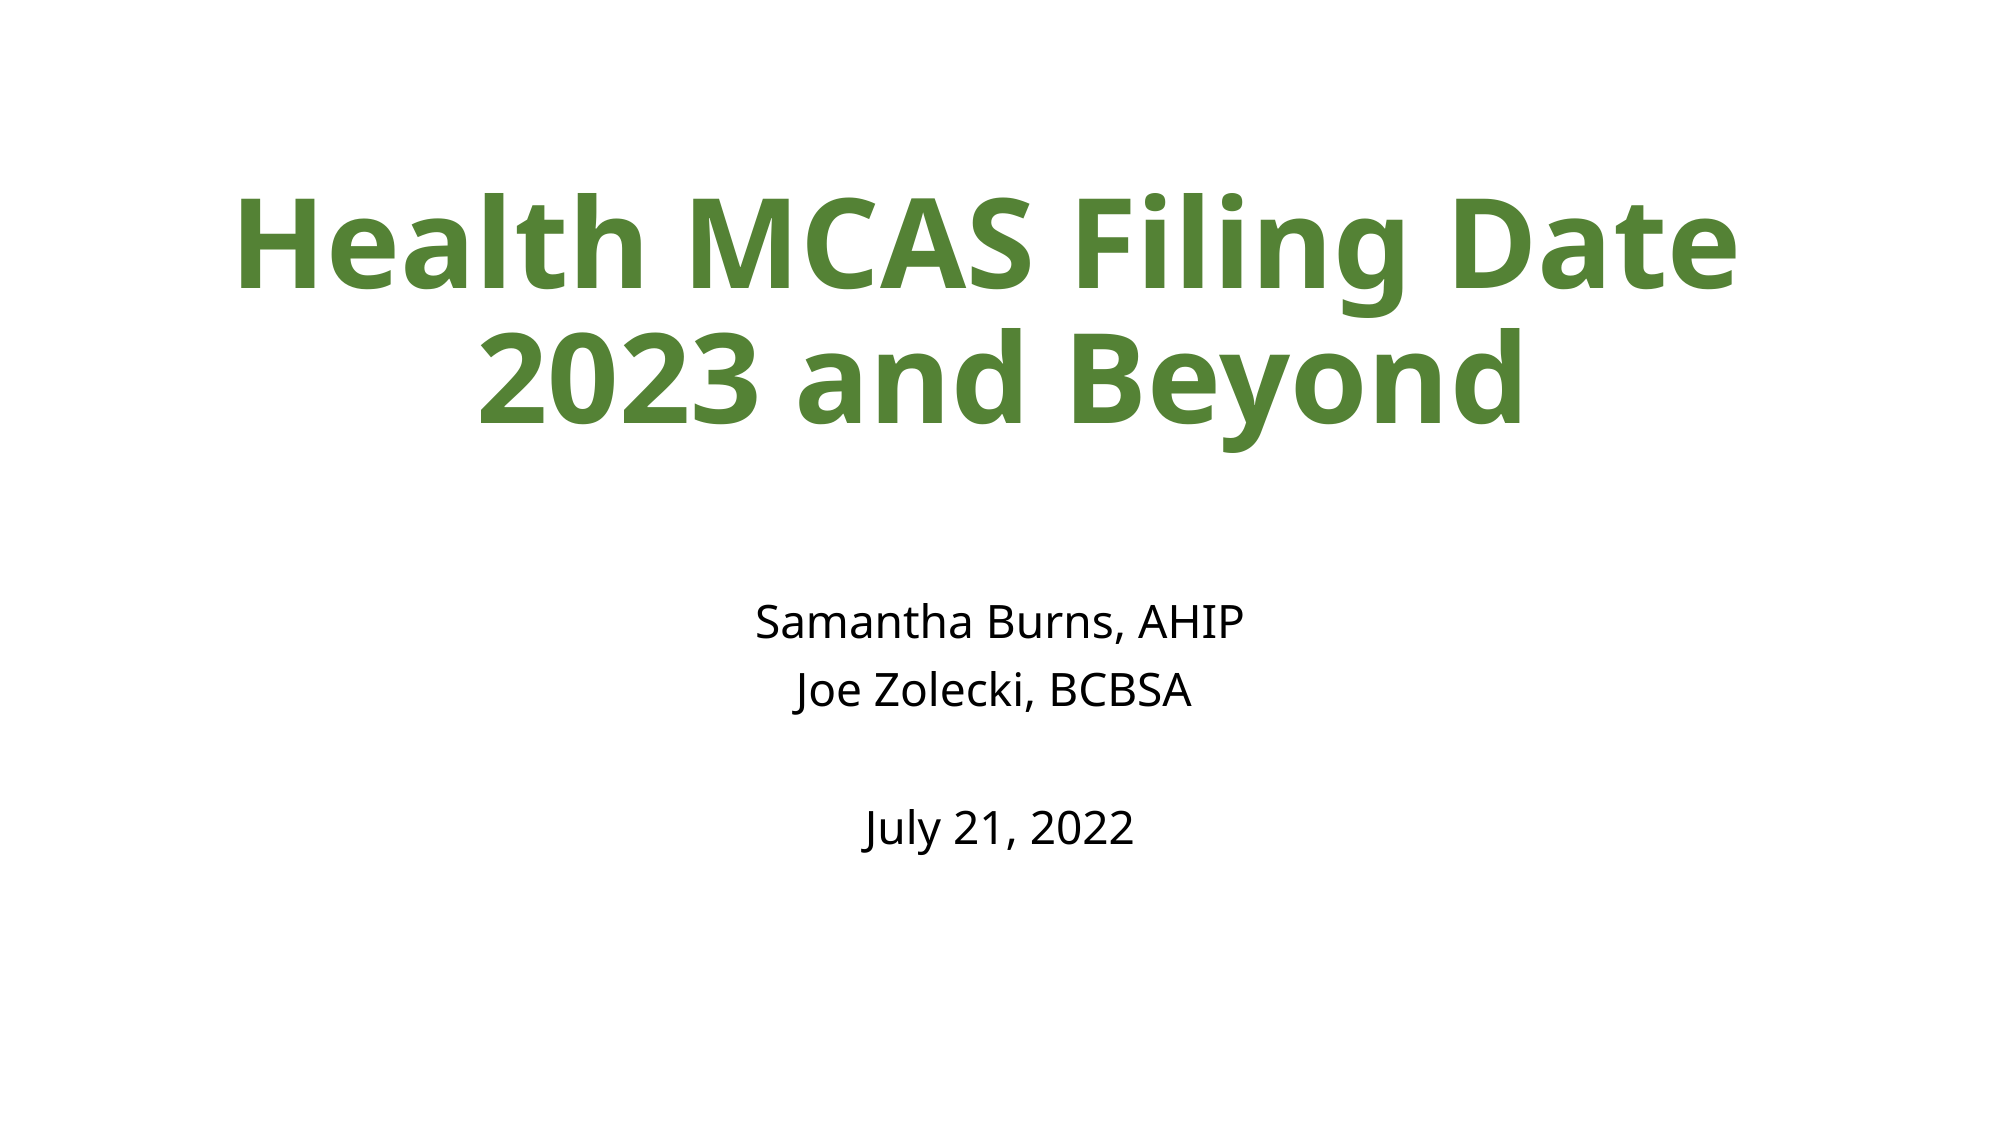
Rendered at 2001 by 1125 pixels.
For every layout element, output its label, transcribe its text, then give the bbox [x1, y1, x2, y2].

title Health MCAS Filing Date 2023 and Beyond [99, 66, 1907, 459]
subtitle Samantha Burns, AHIP Joe Zolecki, BCBSA July 21, 2022 [249, 590, 1750, 863]
